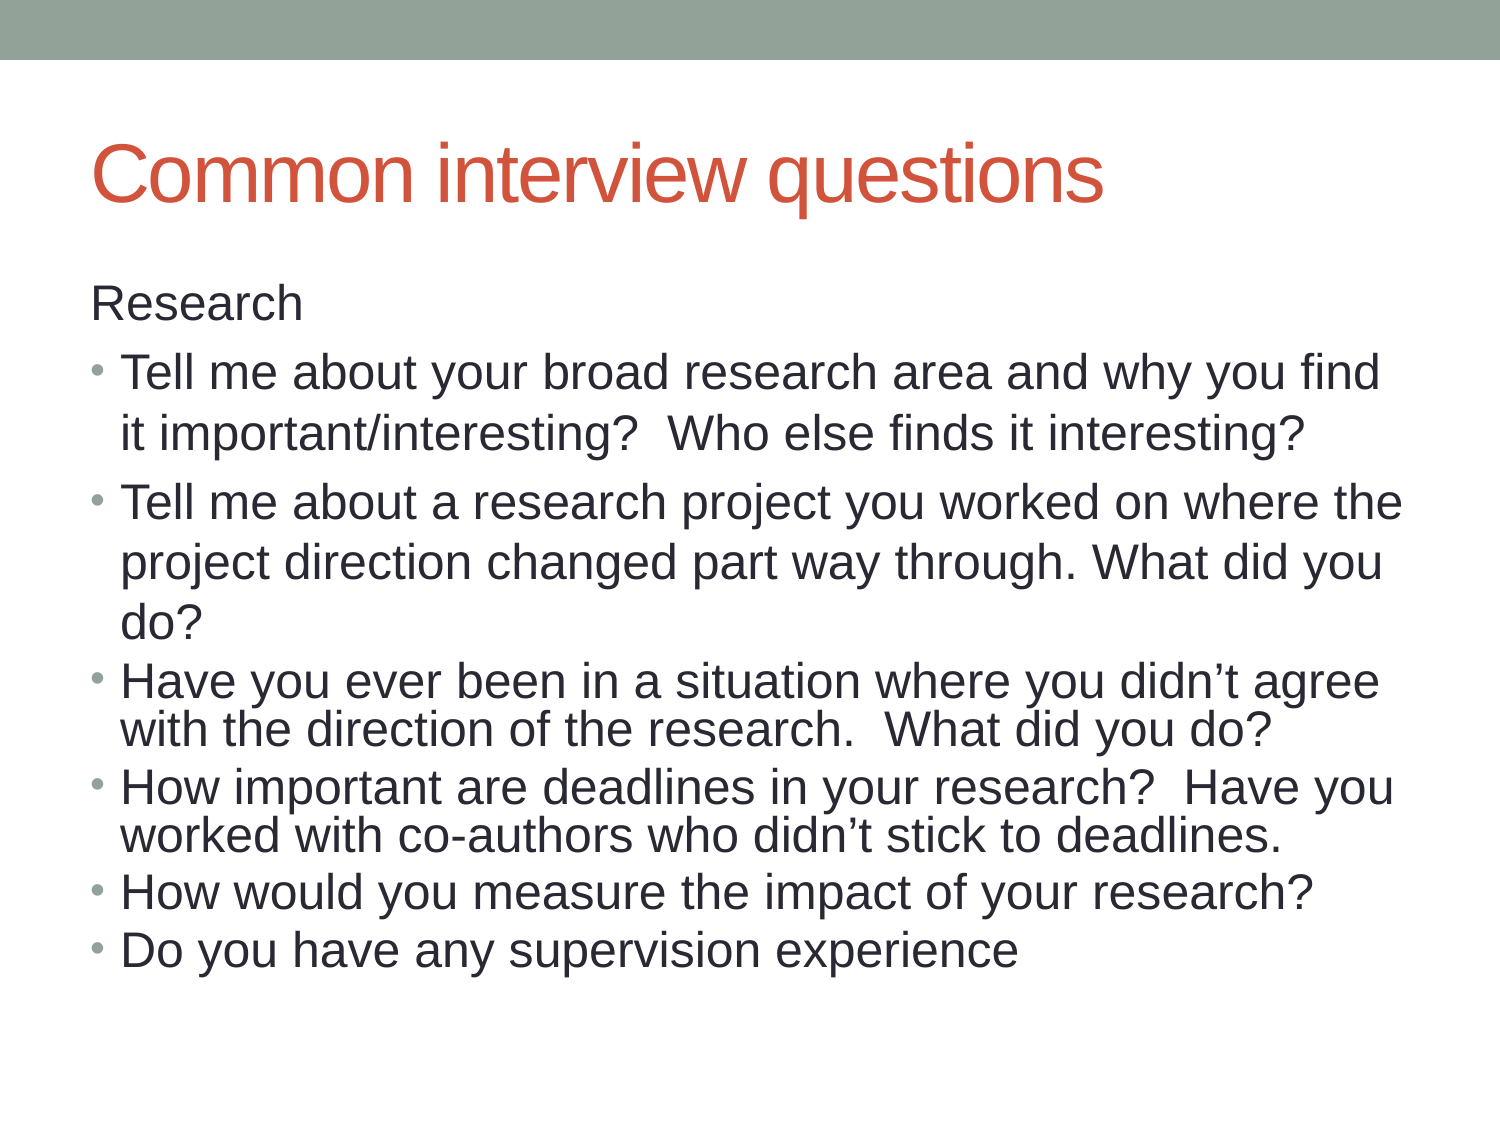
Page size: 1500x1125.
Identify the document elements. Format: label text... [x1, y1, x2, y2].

list Research Tell me about your broad research area and why you find it important/interesting? Who else finds it interesting? Tell me about a research project you worked on where the project direction changed part way through. What did you do? Have you ever been in a situation where you didn’t agree with the direction of the research. What did you do? How important are deadlines in your research? Have you worked with co-authors who didn’t stick to deadlines. How would you measure the impact of your research? Do you have any supervision experience [75, 262, 1425, 1063]
title Common interview questions [75, 87, 1425, 250]
